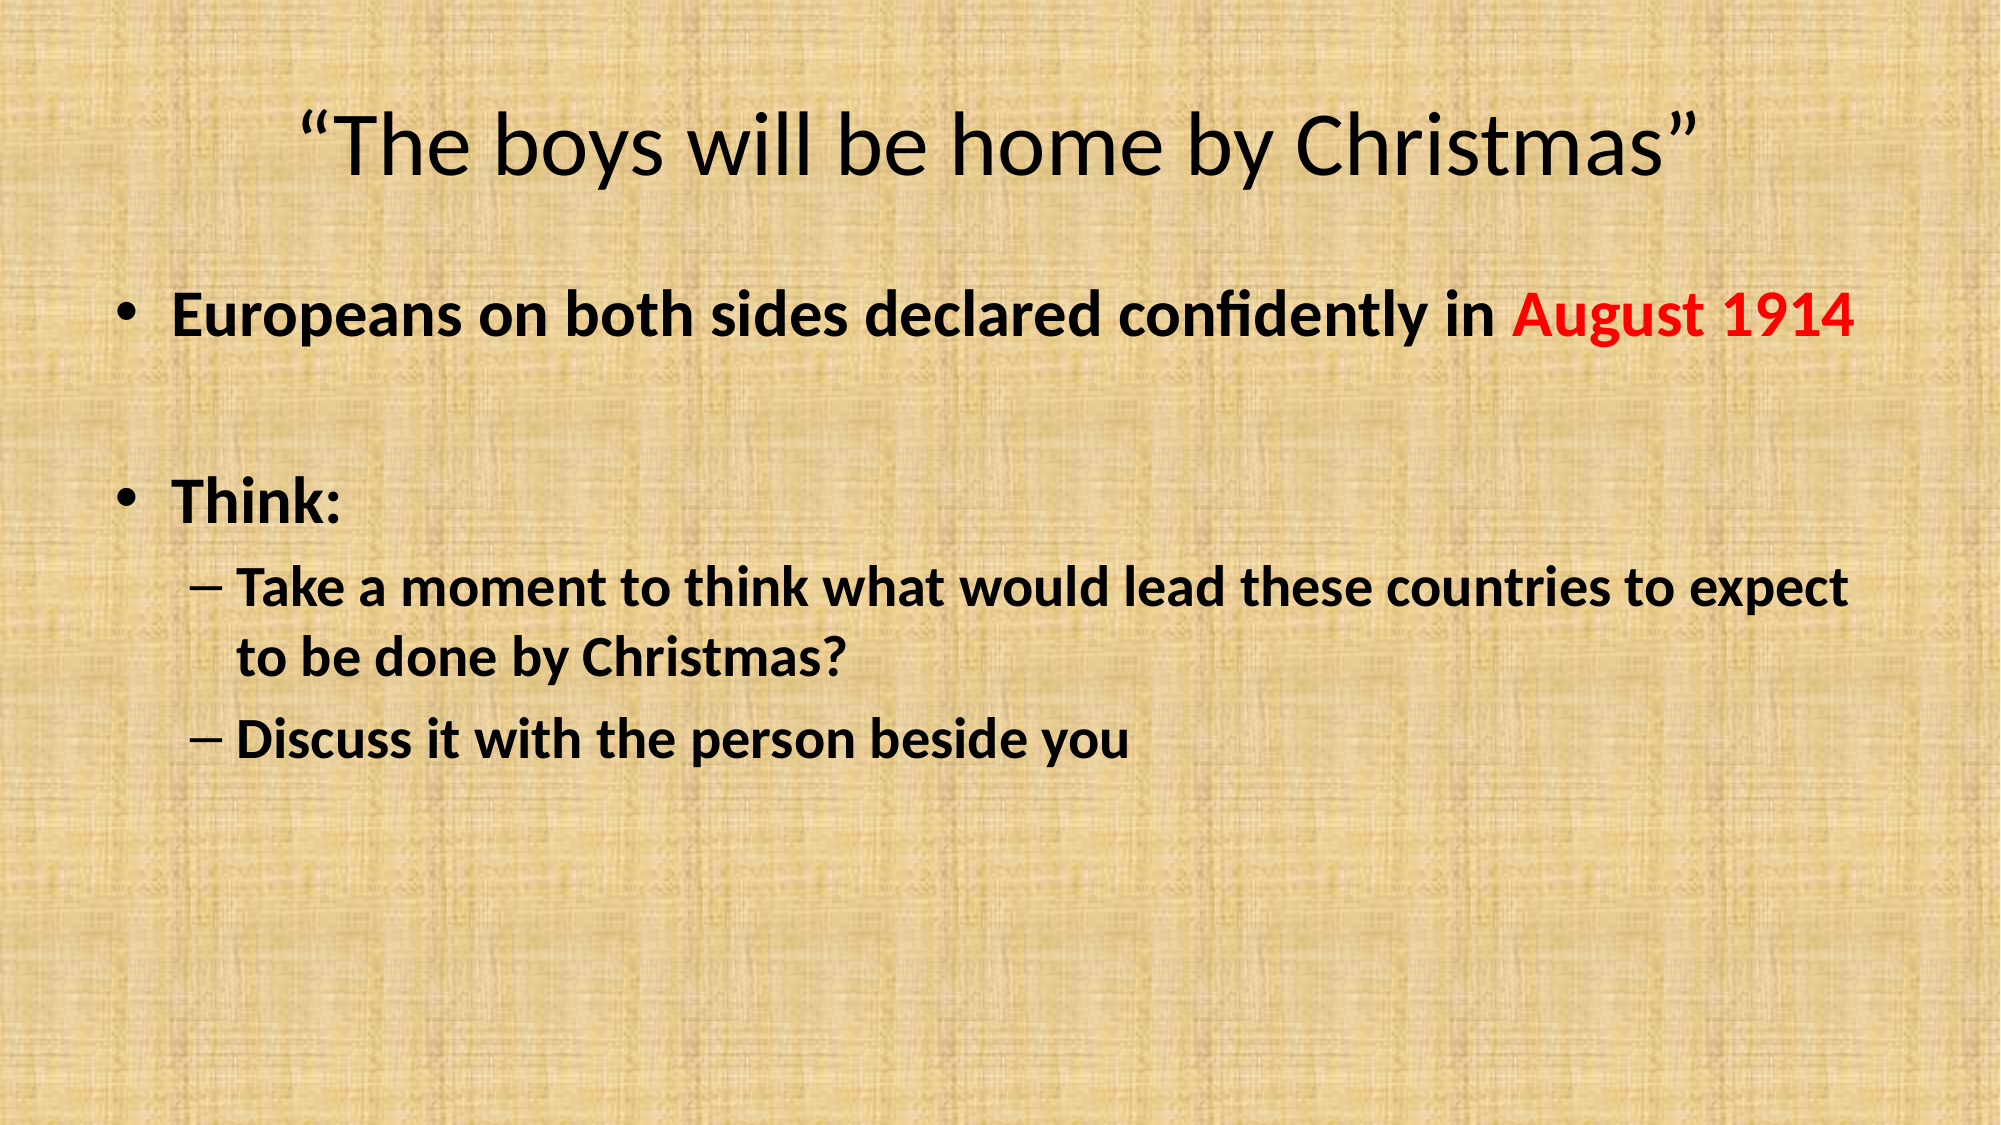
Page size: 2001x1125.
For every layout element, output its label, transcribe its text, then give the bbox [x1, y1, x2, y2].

picture [0, 0, 2001, 1125]
title “The boys will be home by Christmas” [99, 45, 1900, 233]
list Europeans on both sides declared confidently in August 1914 Think: Take a moment to think what would lead these countries to expect to be done by Christmas? Discuss it with the person beside you [99, 262, 1900, 1005]
